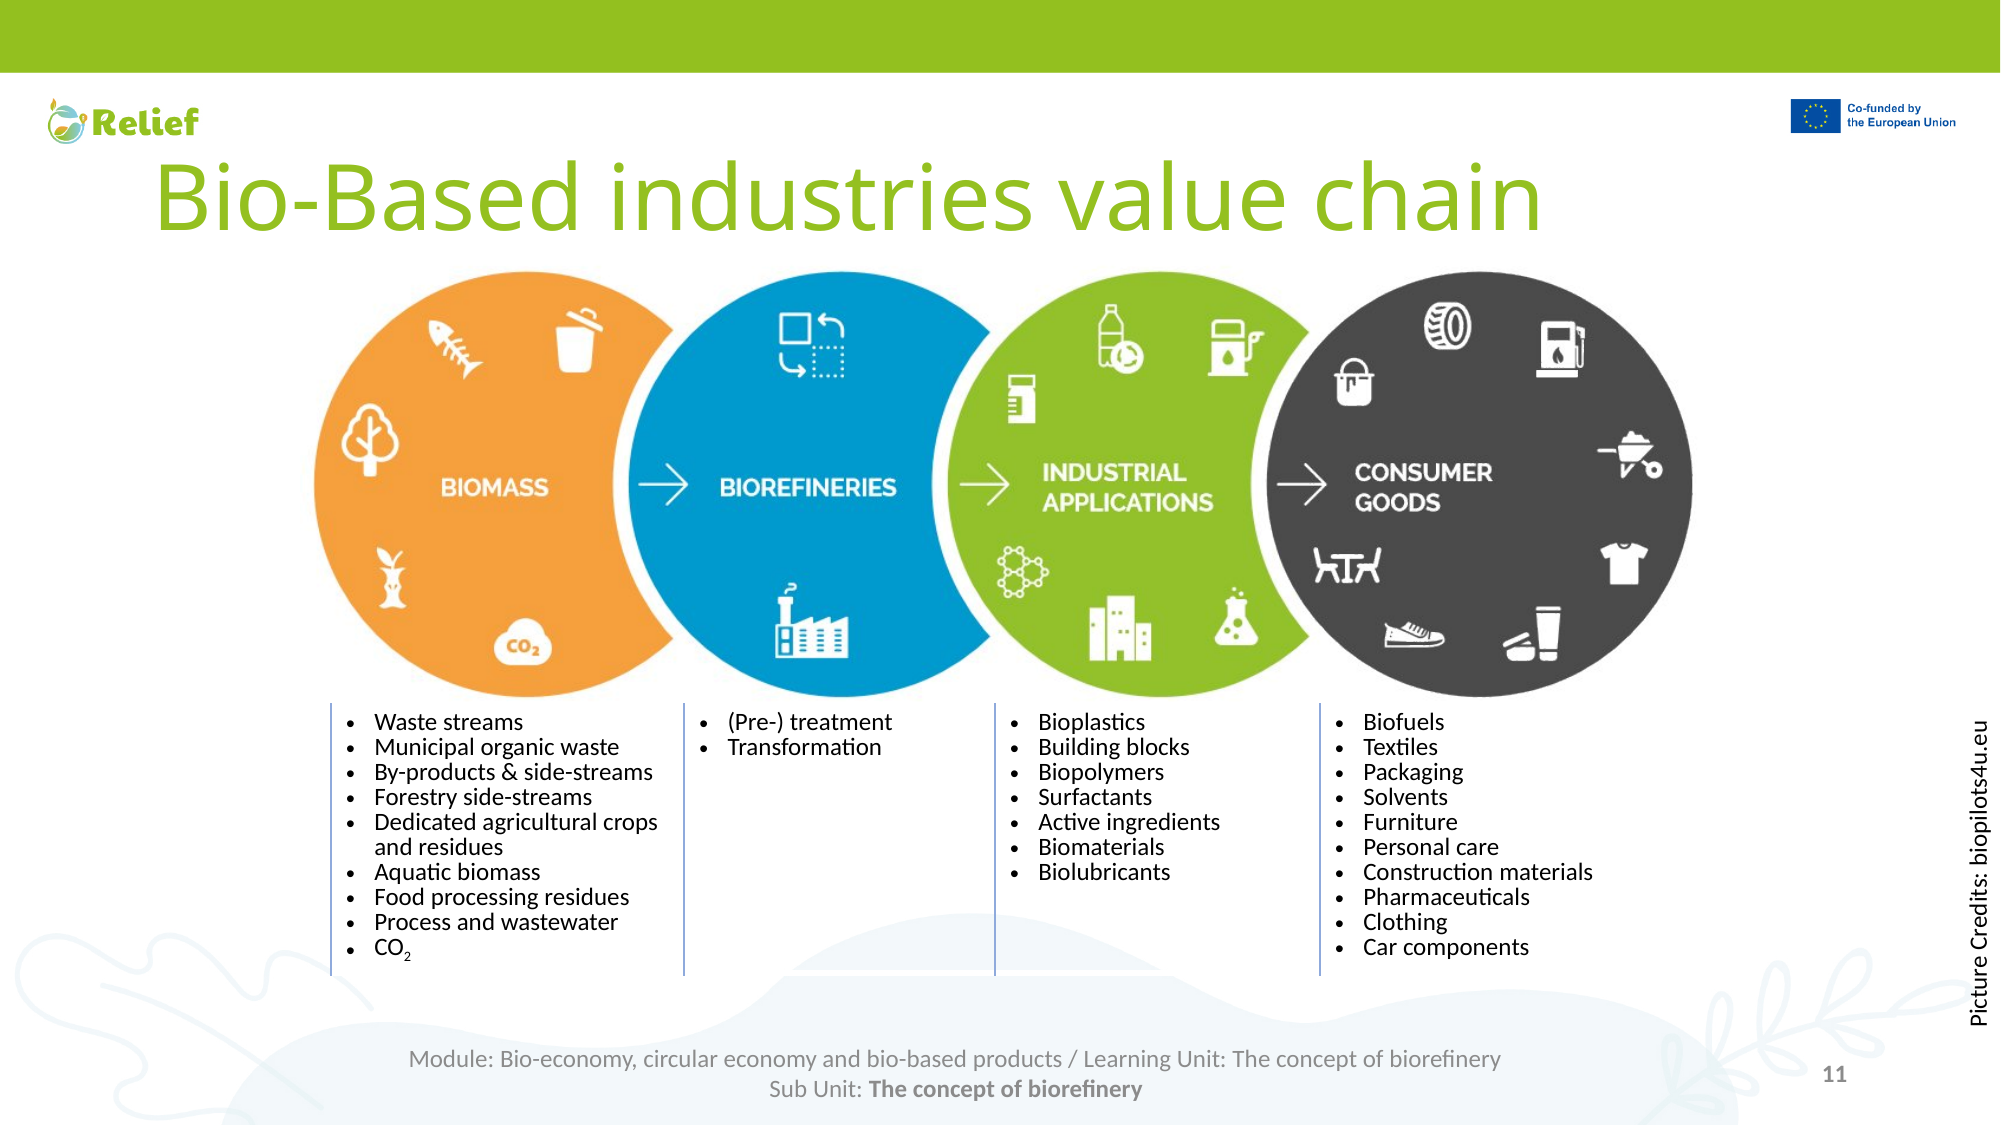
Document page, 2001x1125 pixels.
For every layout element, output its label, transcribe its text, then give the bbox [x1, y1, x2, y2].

table_header Waste streams Municipal organic waste By-products & side-streams Forestry side-streams Dedicated agricultural crops and residues Aquatic biomass Food processing residues Process and wastewater CO2 [332, 716, 683, 970]
table_header Bioplastics Building blocks Biopolymers Surfactants Active ingredients Biomaterials Biolubricants [996, 716, 1319, 970]
title Bio-Based industries value chain [137, 125, 1863, 278]
table_header (Pre-) treatment Transformation [685, 716, 994, 970]
table_header Biofuels Textiles Packaging Solvents Furniture Personal care Construction materials Pharmaceuticals Clothing Car components [1321, 716, 1700, 970]
slide_number 11 [1787, 1042, 1863, 1103]
picture [0, 0, 2001, 1125]
text_box Picture Credits: biopilots4u.eu [1954, 631, 2000, 1043]
footer Module: Bio-economy, circular economy and bio-based products / Learning Unit: The concept of biorefinery Sub Unit: The concept of biorefinery [137, 1023, 1775, 1122]
